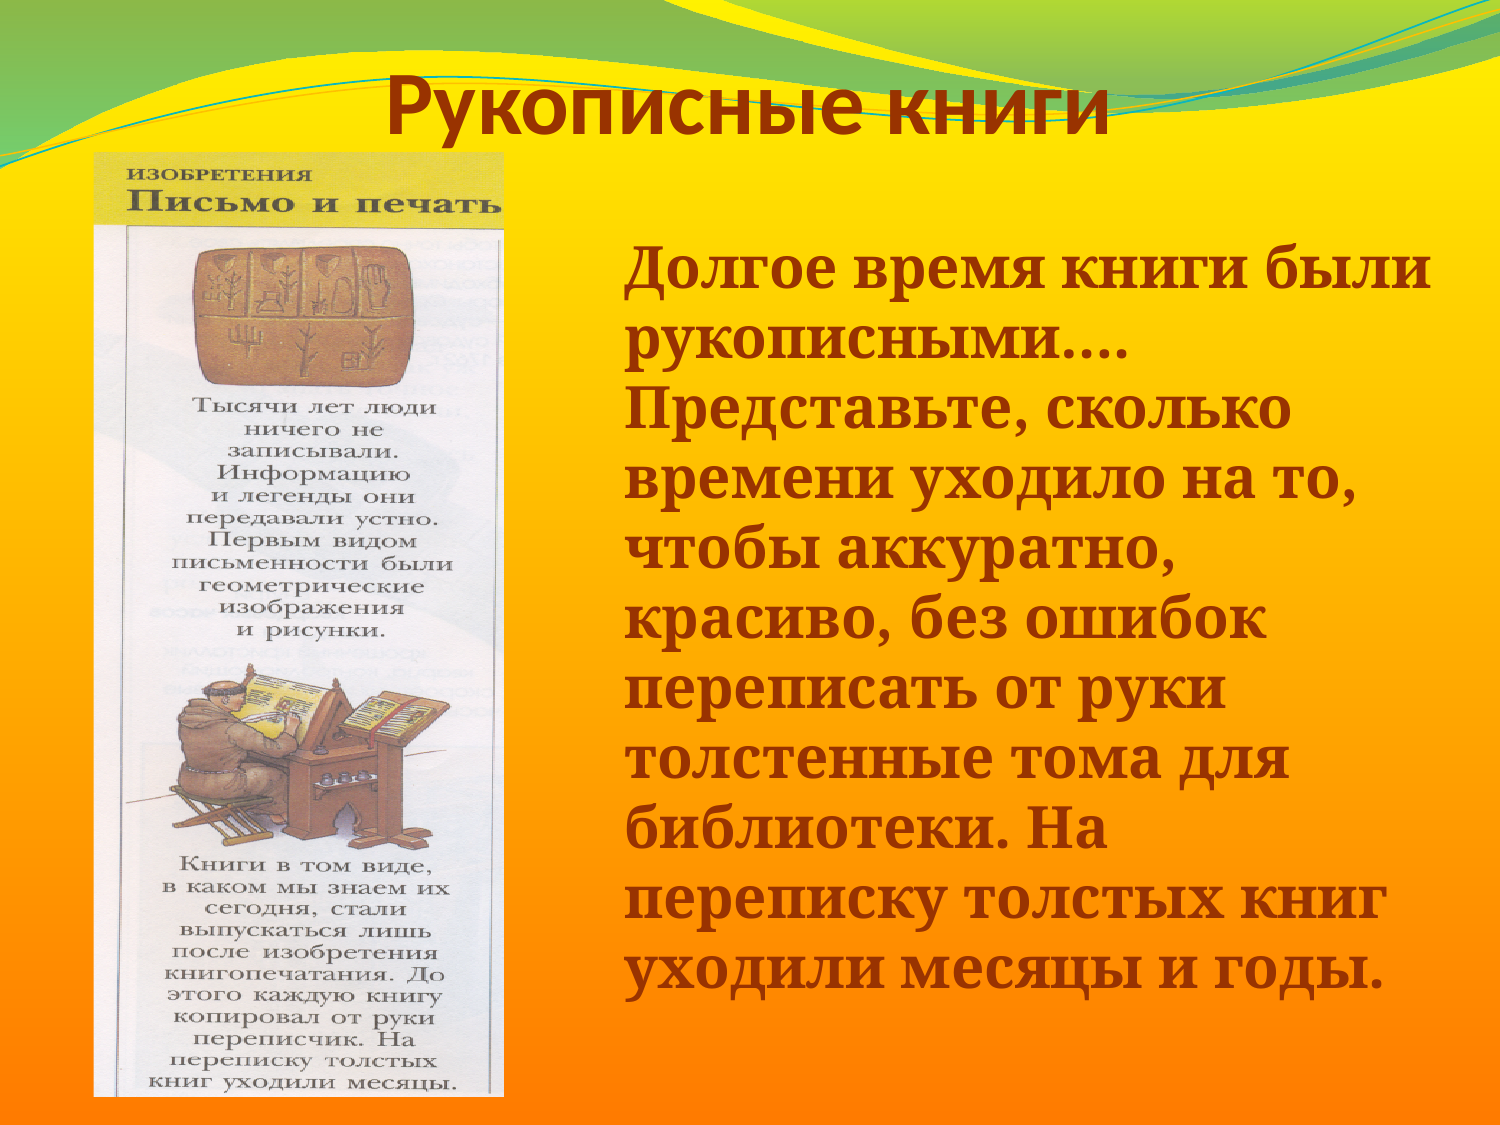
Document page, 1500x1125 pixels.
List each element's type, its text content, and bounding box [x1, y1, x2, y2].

title Рукописные книги [75, 35, 1425, 153]
text_box Долгое время книги были рукописными…. Представьте, сколько времени уходило на то, чтобы аккуратно, красиво, без ошибок переписать от руки толстенные тома для библиотеки. На переписку толстых книг уходили месяцы и годы. [609, 222, 1454, 1078]
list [93, 152, 505, 1097]
